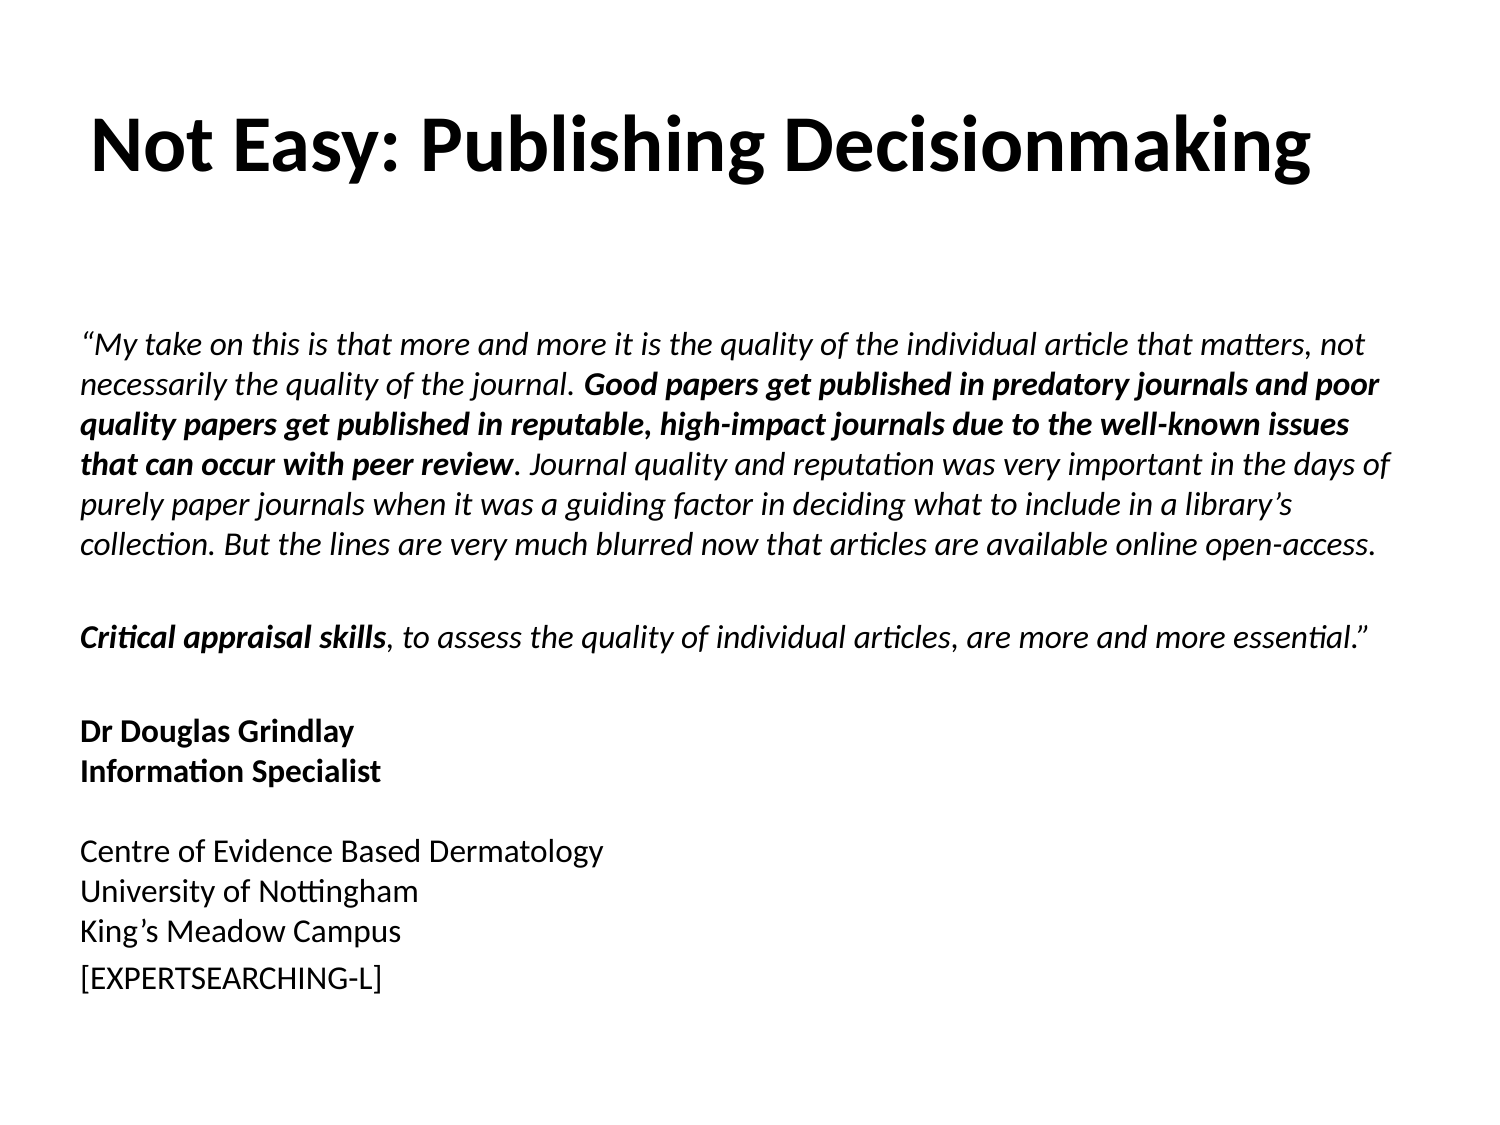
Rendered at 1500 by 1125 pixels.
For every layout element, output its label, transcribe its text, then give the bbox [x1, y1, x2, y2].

title Not Easy: Publishing Decisionmaking [75, 45, 1425, 233]
list “My take on this is that more and more it is the quality of the individual article that matters, not necessarily the quality of the journal. Good papers get published in predatory journals and poor quality papers get published in reputable, high-impact journals due to the well-known issues that can occur with peer review. Journal quality and reputation was very important in the days of purely paper journals when it was a guiding factor in deciding what to include in a library’s collection. But the lines are very much blurred now that articles are available online open-access. Critical appraisal skills, to assess the quality of individual articles, are more and more essential.” Dr Douglas Grindlay Information Specialist Centre of Evidence Based Dermatology University of Nottingham King’s Meadow Campus [EXPERTSEARCHING-L] [64, 314, 1415, 1057]
